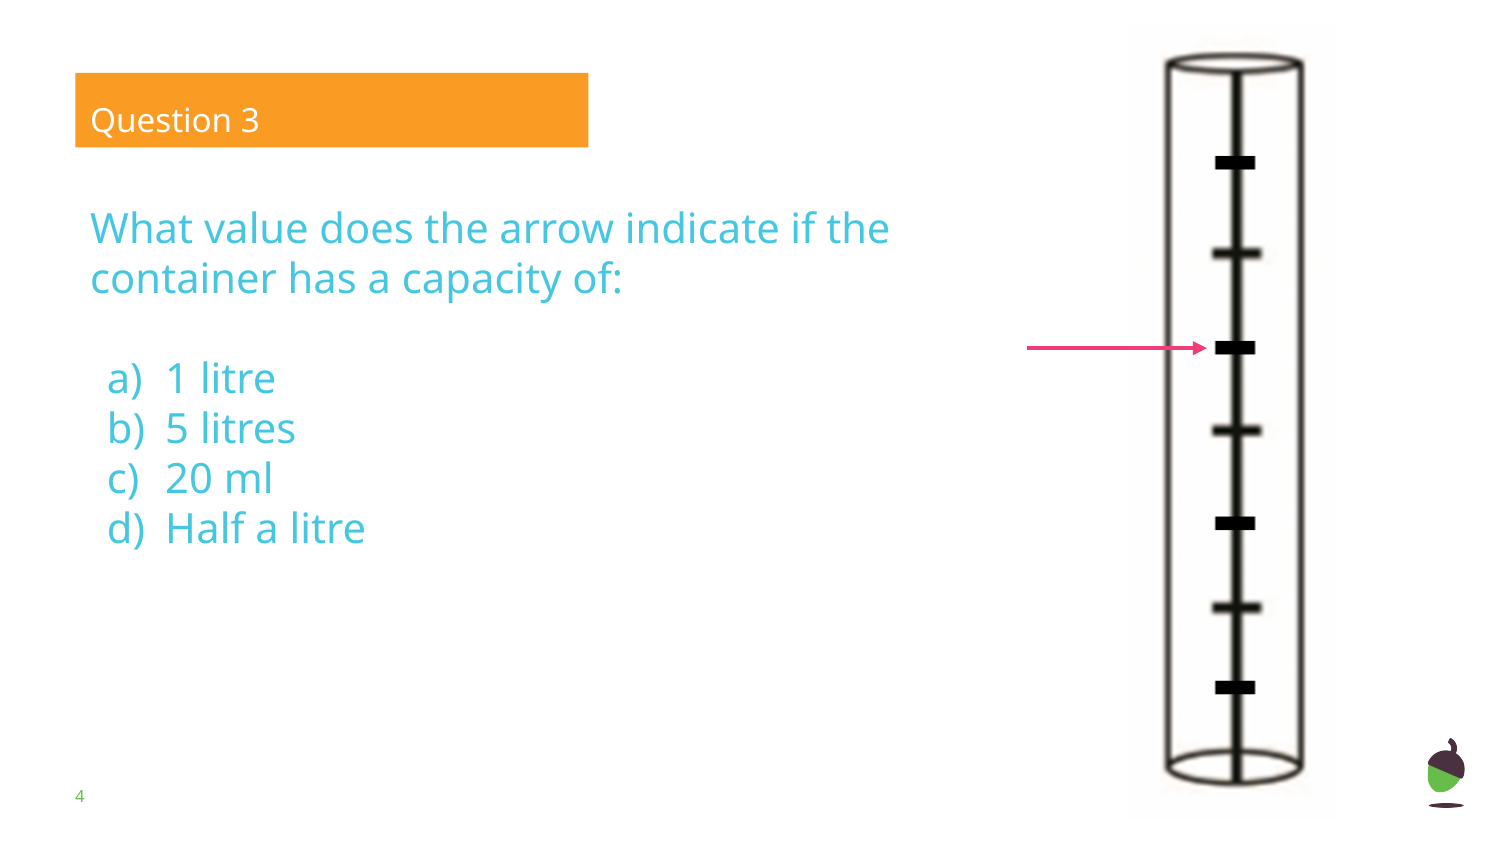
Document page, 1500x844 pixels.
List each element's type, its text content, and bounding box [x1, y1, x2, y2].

picture [1128, 24, 1336, 819]
text_box What value does the arrow indicate if the container has a capacity of: 1 litre 5 litres 20 ml Half a litre [75, 186, 1028, 679]
picture [1427, 738, 1465, 808]
slide_number ‹#› [75, 786, 194, 816]
subtitle Question 3 [75, 72, 589, 148]
